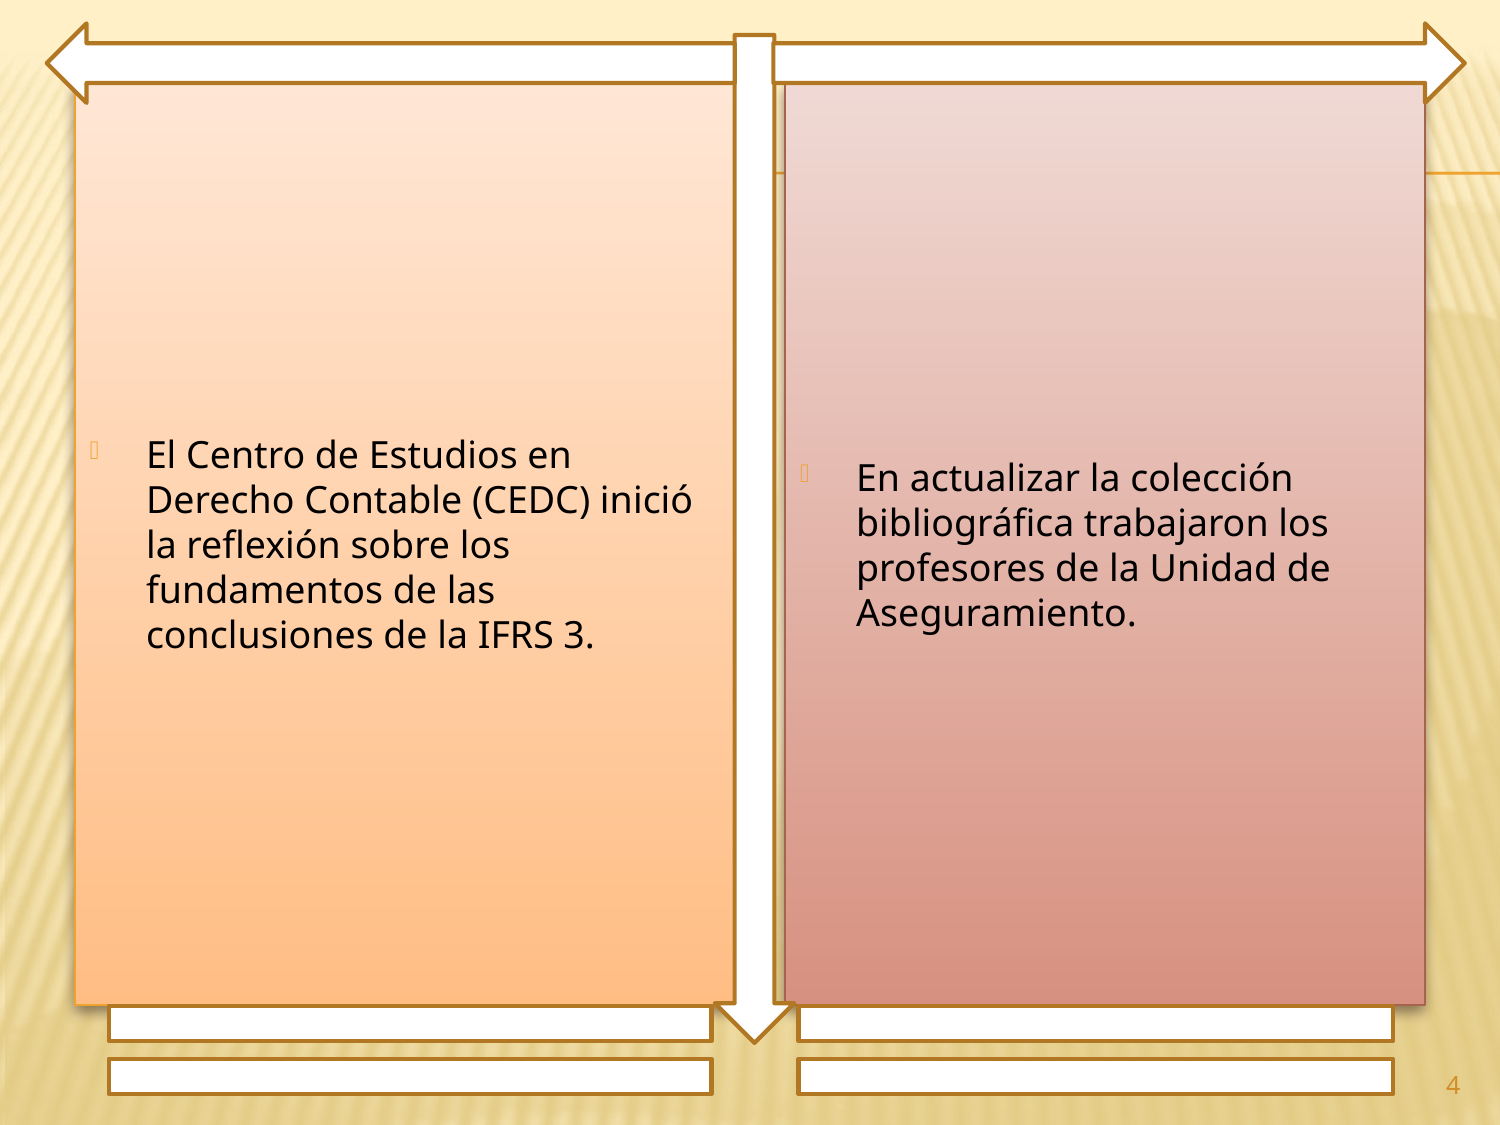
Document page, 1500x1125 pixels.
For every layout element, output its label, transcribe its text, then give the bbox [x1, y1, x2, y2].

text_box [712, 32, 797, 1046]
text_box [796, 1057, 1395, 1096]
slide_number 4 [1350, 1062, 1475, 1103]
list El Centro de Estudios en Derecho Contable (CEDC) inició la reflexión sobre los fundamentos de las conclusiones de la IFRS 3. [74, 86, 732, 1006]
text_box [107, 1057, 714, 1096]
text_box [771, 21, 1467, 105]
list En actualizar la colección bibliográfica trabajaron los profesores de la Unidad de Aseguramiento. [784, 86, 1426, 1006]
text_box [44, 21, 737, 105]
text_box [796, 1004, 1395, 1043]
text_box [107, 1004, 714, 1043]
